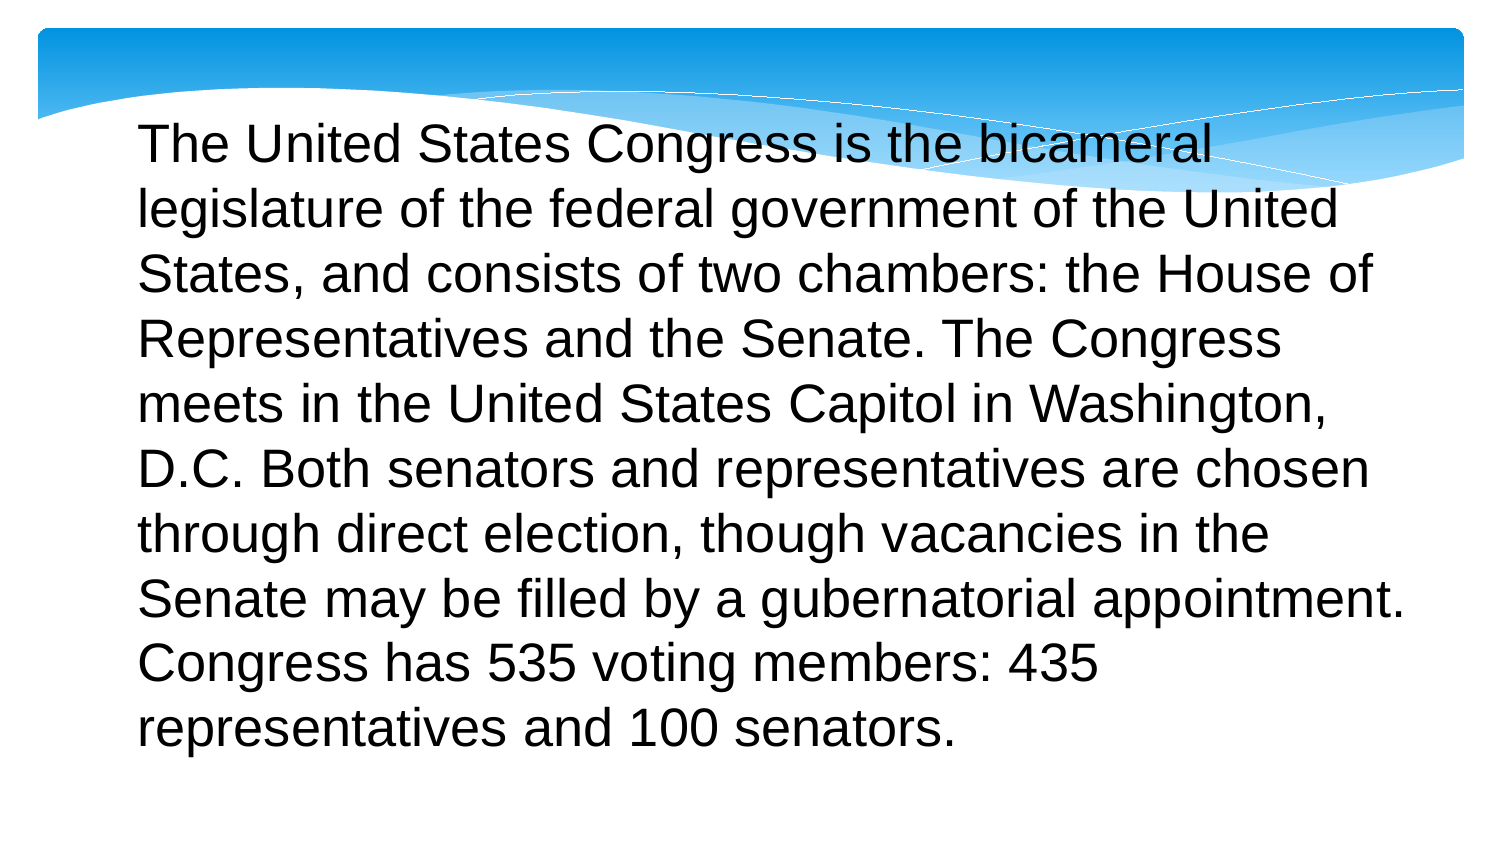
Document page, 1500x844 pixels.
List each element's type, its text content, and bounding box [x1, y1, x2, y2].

text_box The United States Congress is the bicameral legislature of the federal government of the United States, and consists of two chambers: the House of Representatives and the Senate. The Congress meets in the United States Capitol in Washington, D.C. Both senators and representatives are chosen through direct election, though vacancies in the Senate may be filled by a gubernatorial appointment. Congress has 535 voting members: 435 representatives and 100 senators. [122, 93, 1443, 586]
